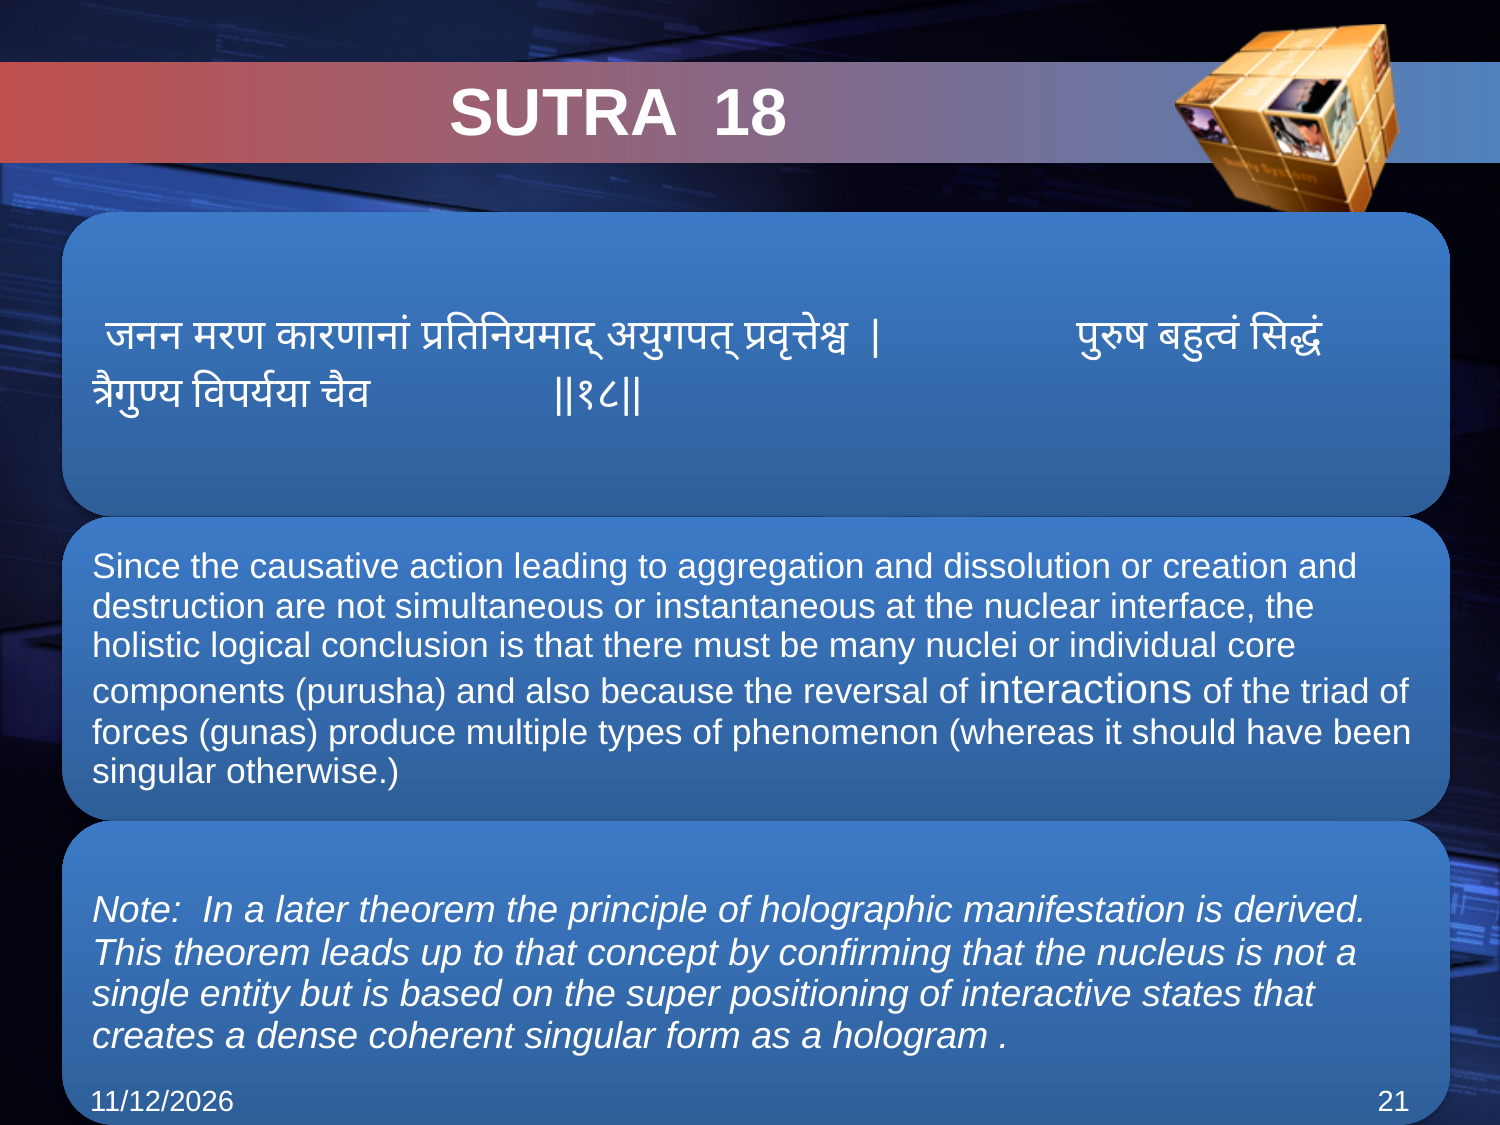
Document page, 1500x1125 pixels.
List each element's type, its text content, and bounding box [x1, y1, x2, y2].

title SUTRA 18 [74, 62, 1163, 156]
picture [0, 0, 1500, 1125]
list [62, 212, 1451, 1125]
